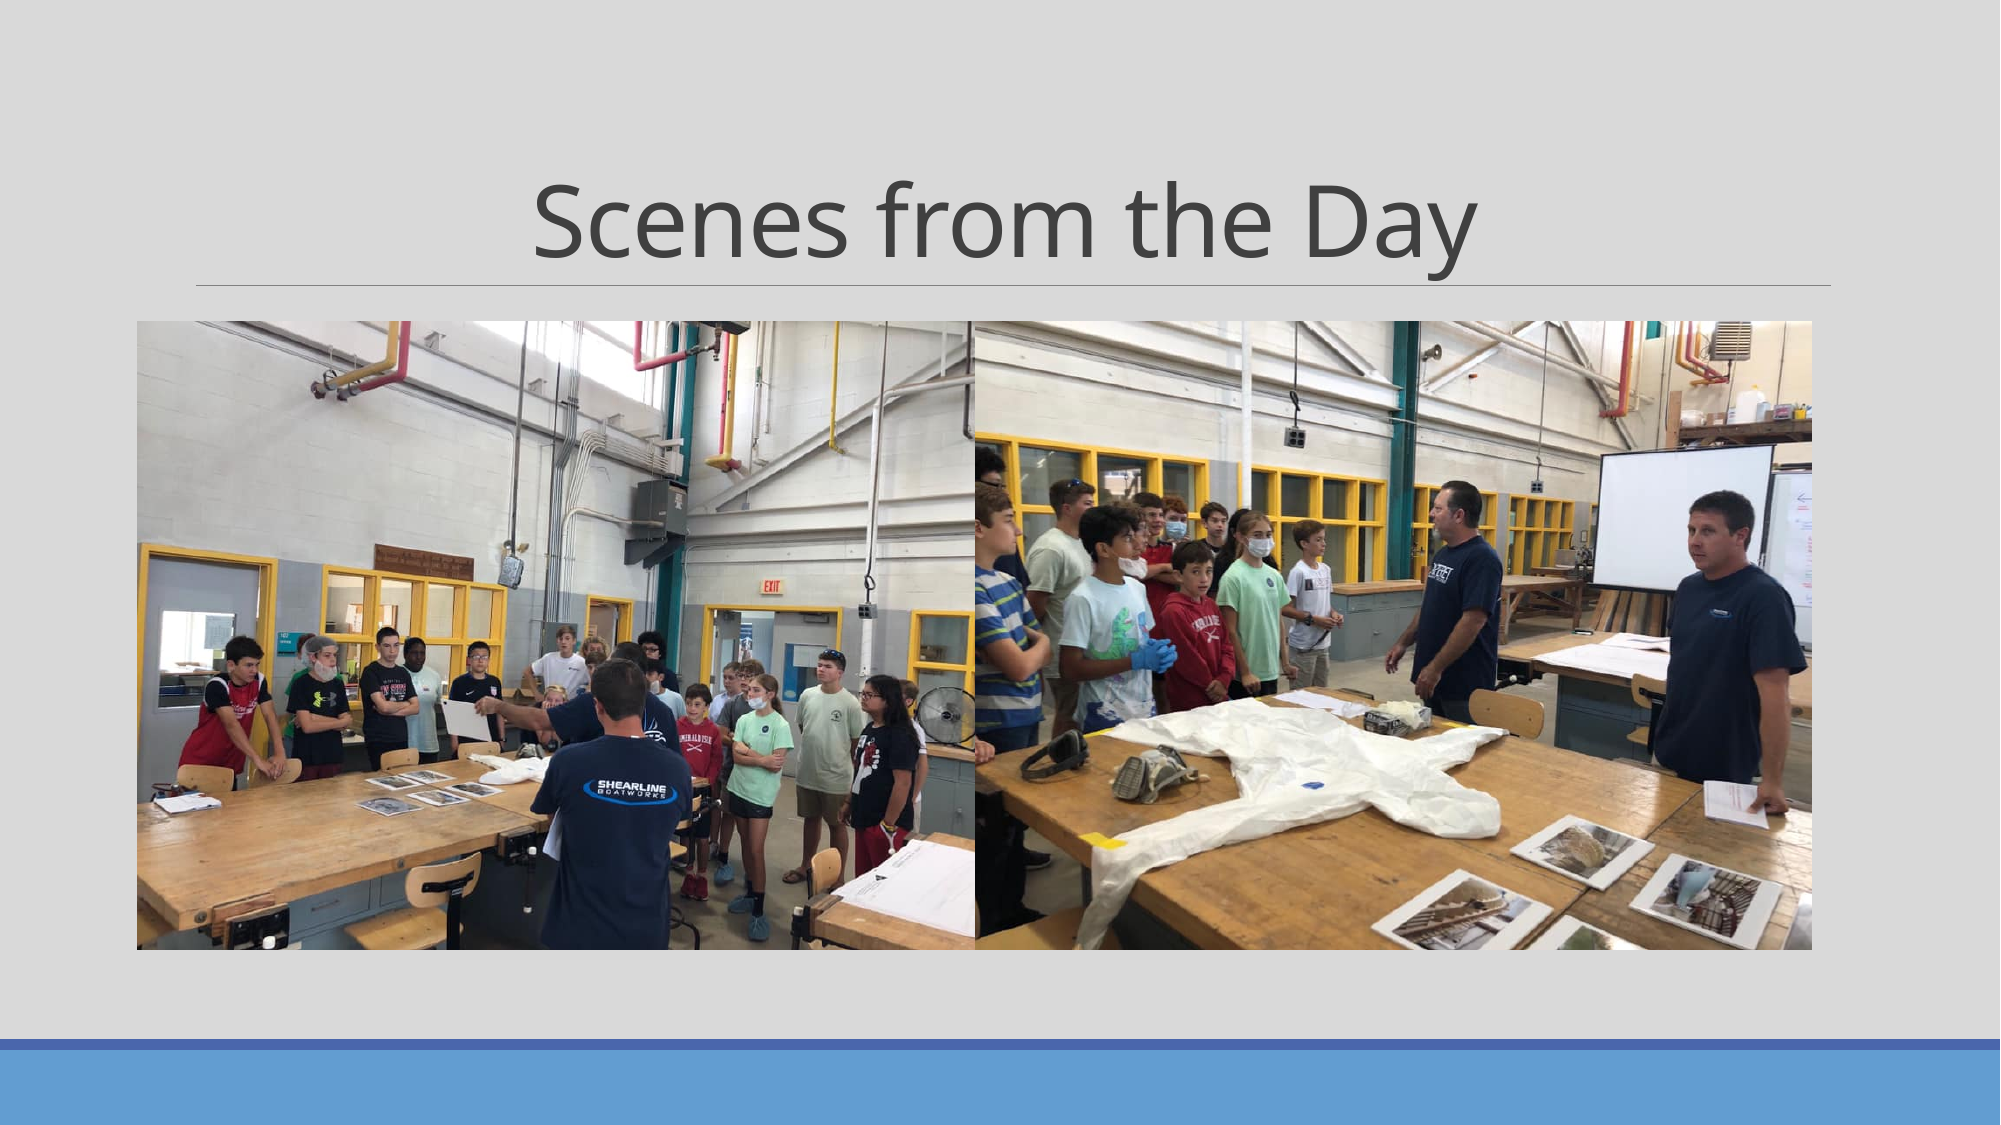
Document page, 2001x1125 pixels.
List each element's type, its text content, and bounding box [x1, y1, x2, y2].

title Scenes from the Day [180, 47, 1830, 285]
picture [136, 320, 1812, 950]
